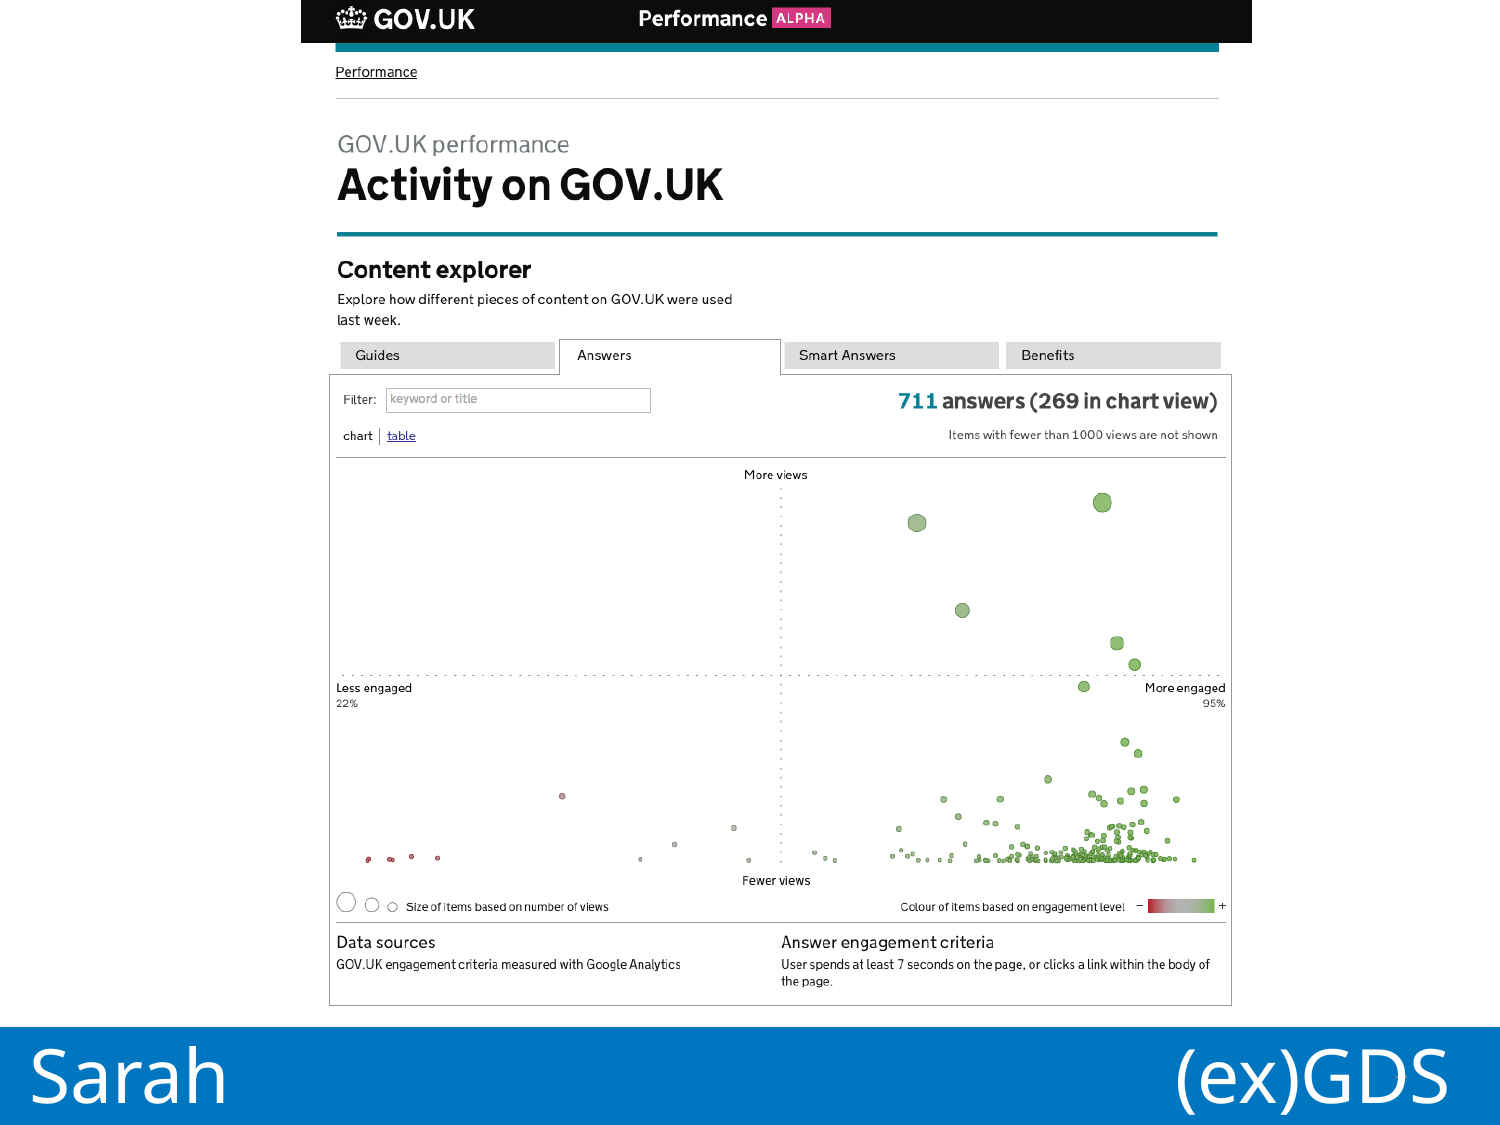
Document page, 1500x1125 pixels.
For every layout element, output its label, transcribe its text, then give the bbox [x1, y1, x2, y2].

picture [300, 0, 1255, 1012]
text_box (ex)GDS [1175, 1029, 1500, 1119]
text_box Sarah [29, 1029, 321, 1119]
text_box [0, 1027, 1500, 1125]
